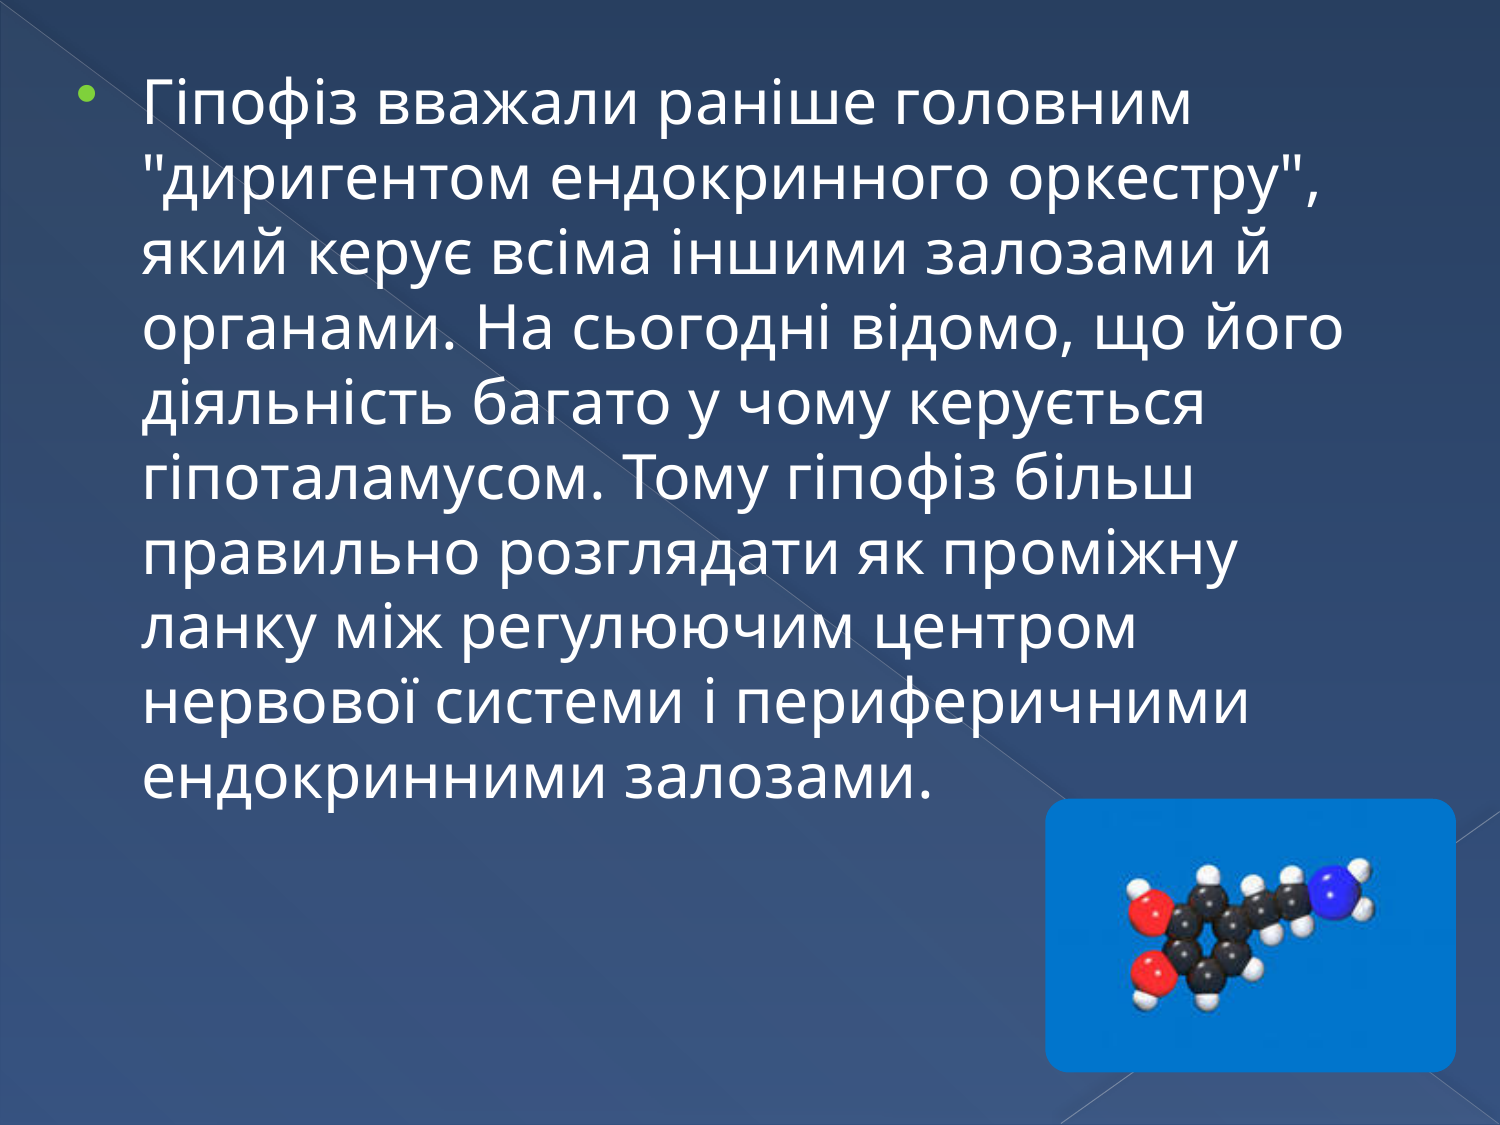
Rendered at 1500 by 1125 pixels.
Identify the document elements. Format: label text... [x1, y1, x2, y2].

list Гіпофіз вважали раніше головним "диригентом ендокринного оркестру", який керує всіма іншими залозами й органами. На сьогодні відомо, що його діяльність багато у чому керується гіпоталамусом. Тому гіпофіз більш правильно розглядати як проміжну ланку між регулюючим центром нервової системи і периферичними ендокринними залозами. [53, 54, 1425, 846]
picture [1045, 798, 1457, 1073]
